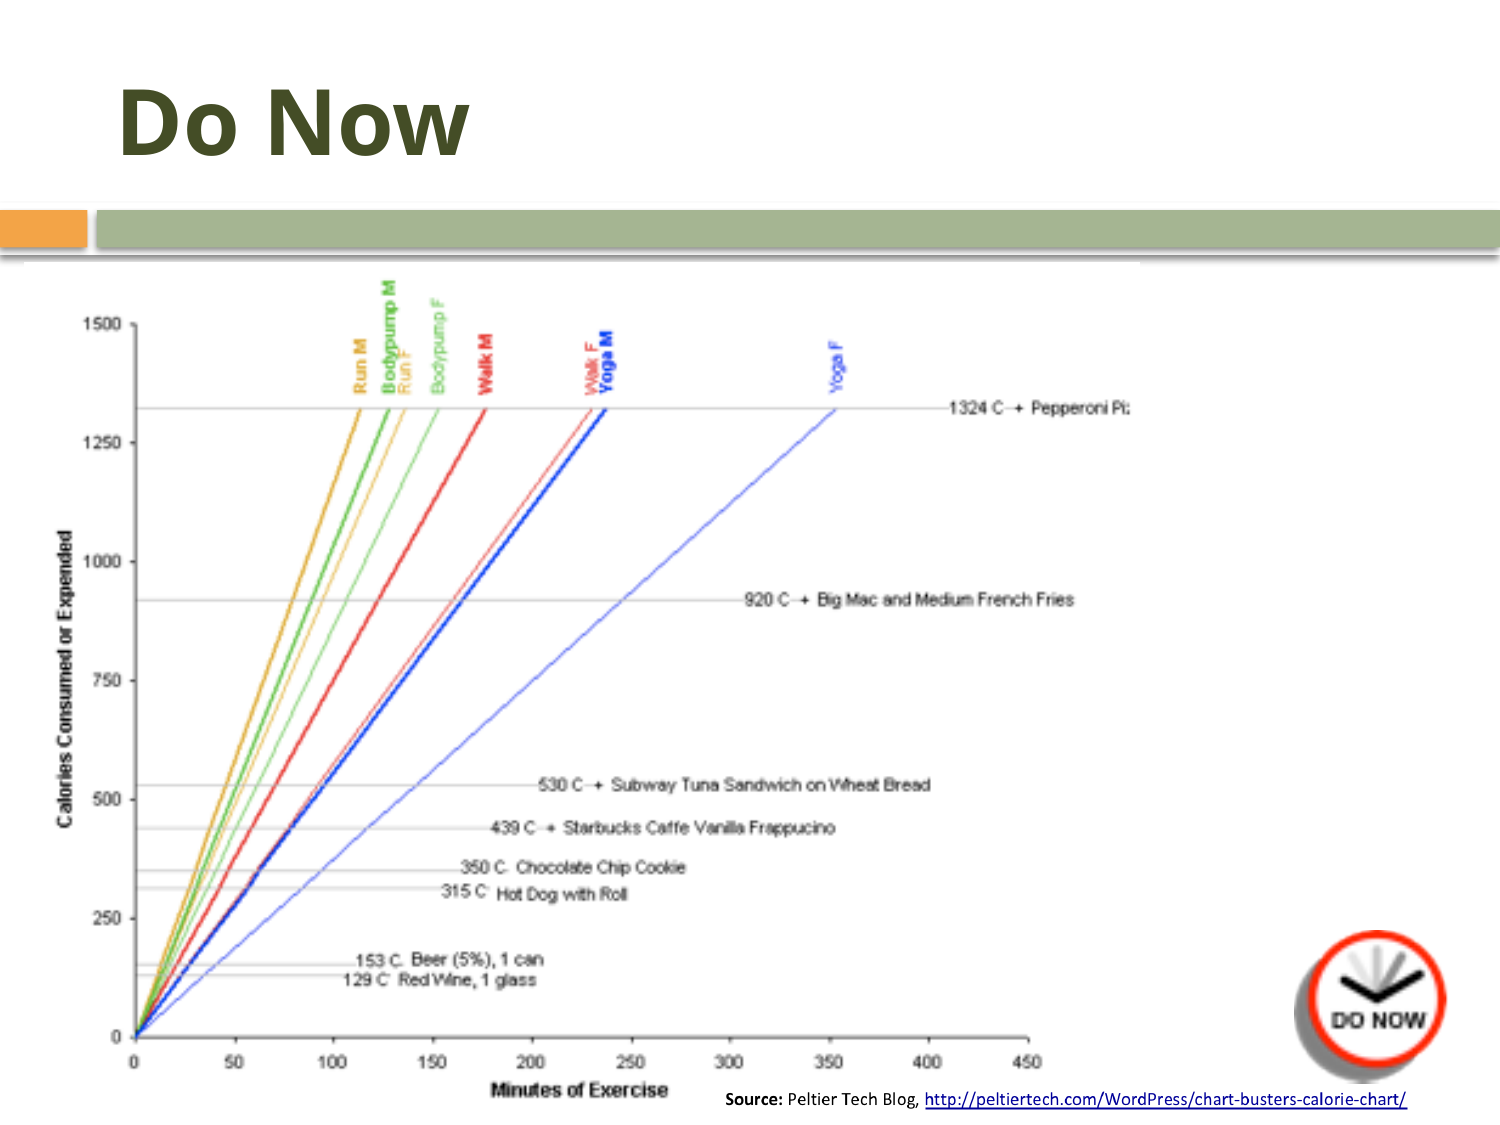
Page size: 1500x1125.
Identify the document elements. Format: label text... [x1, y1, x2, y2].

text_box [724, 1088, 1500, 1125]
title Do Now [100, 37, 1438, 200]
picture [24, 262, 1140, 1113]
picture [1293, 929, 1458, 1084]
